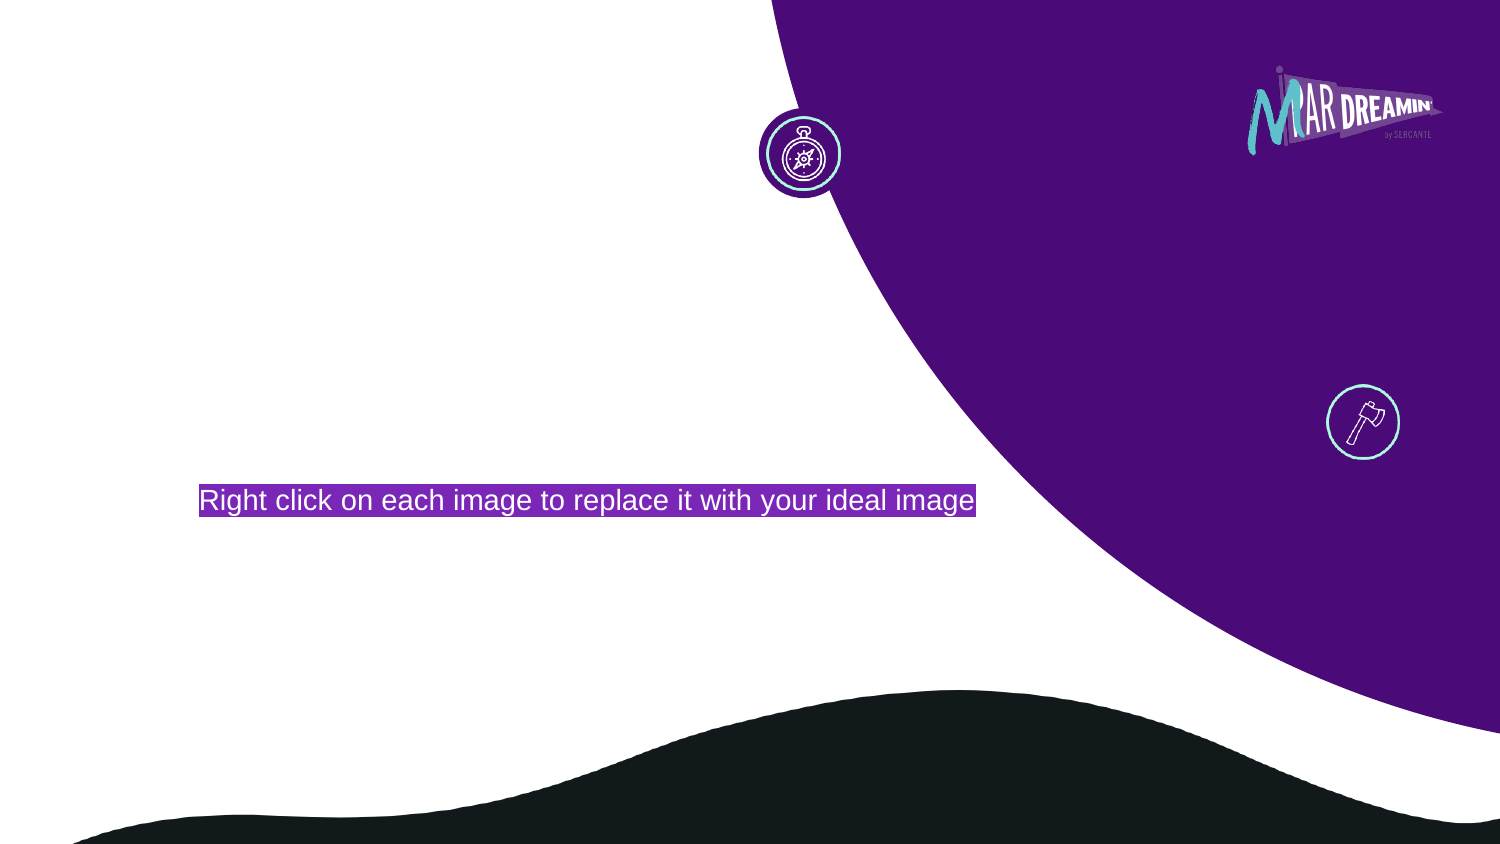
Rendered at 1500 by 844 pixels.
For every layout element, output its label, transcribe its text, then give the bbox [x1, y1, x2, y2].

picture [1213, 38, 1472, 177]
text_box Right click on each image to replace it with your ideal image [84, 466, 1058, 532]
picture [0, 100, 1500, 844]
text_box [1342, 376, 1384, 382]
